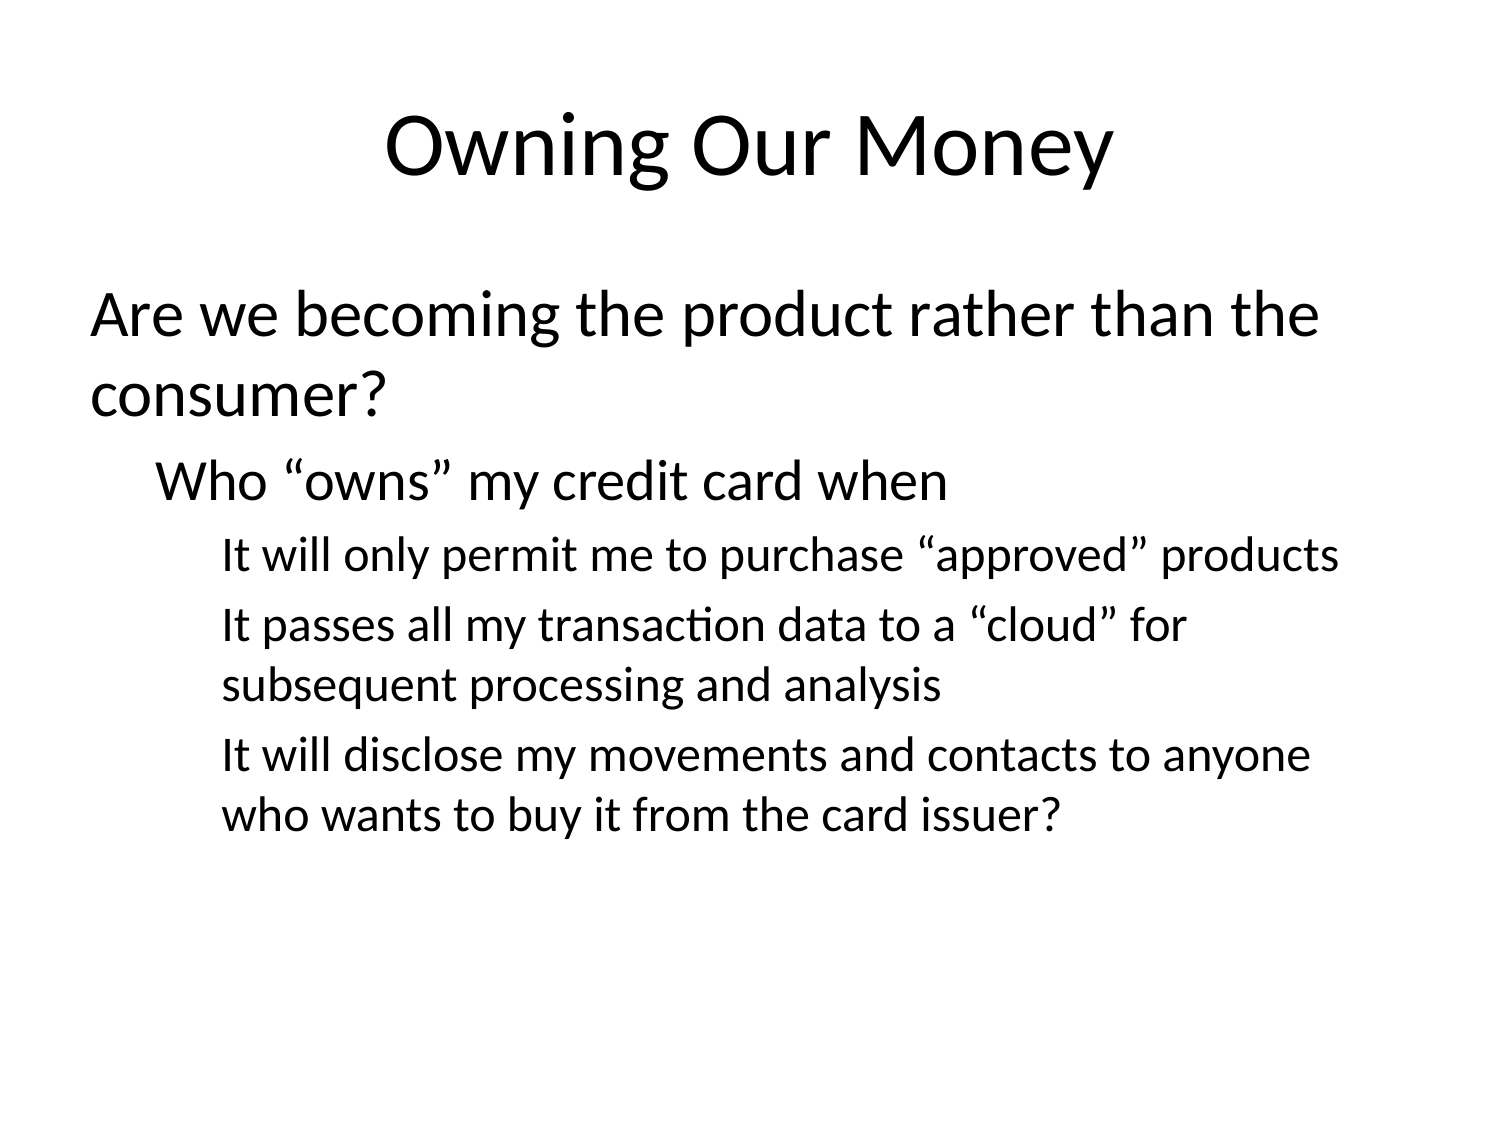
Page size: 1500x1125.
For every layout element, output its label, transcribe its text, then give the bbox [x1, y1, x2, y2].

list Are we becoming the product rather than the consumer? Who “owns” my credit card when It will only permit me to purchase “approved” products It passes all my transaction data to a “cloud” for subsequent processing and analysis It will disclose my movements and contacts to anyone who wants to buy it from the card issuer? [75, 262, 1425, 1005]
title Owning Our Money [75, 45, 1425, 233]
